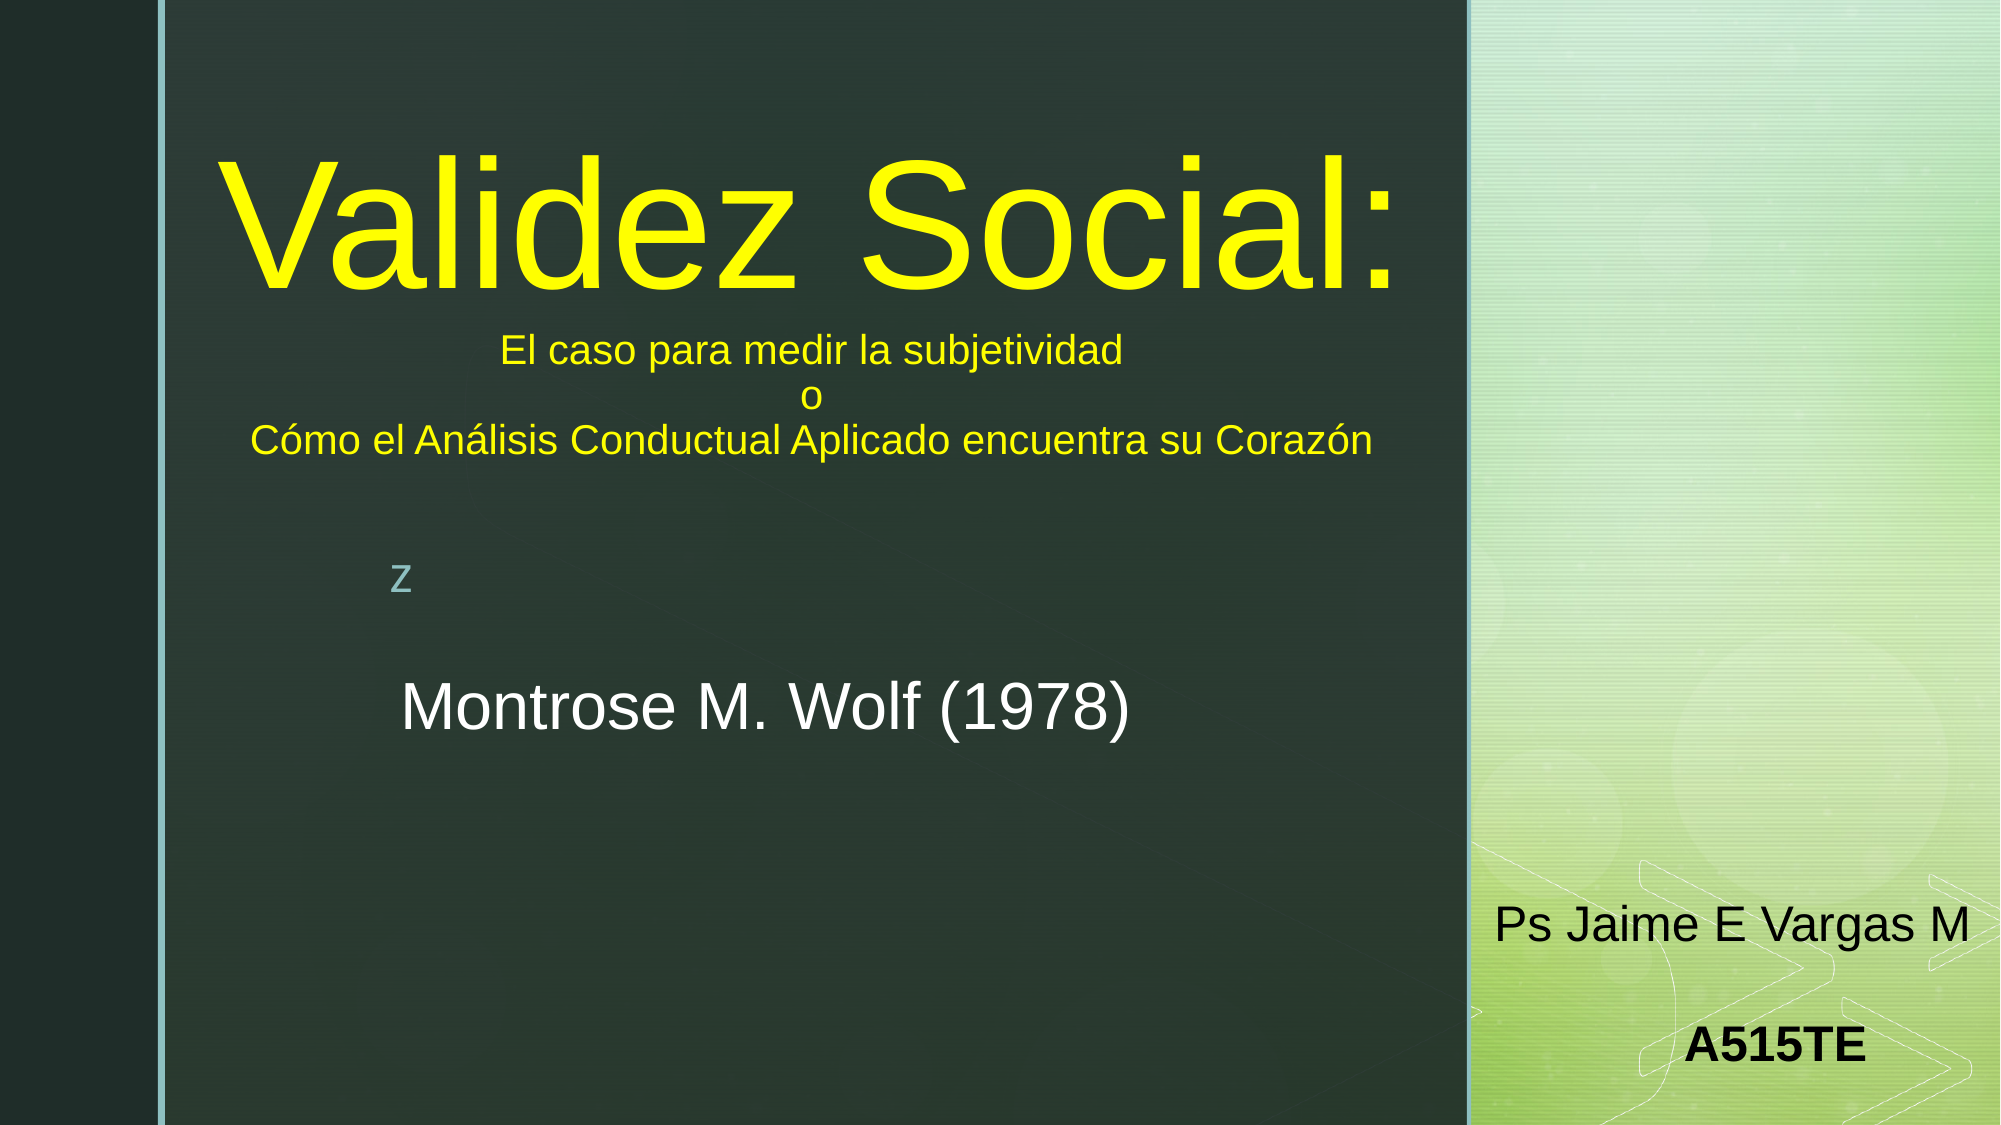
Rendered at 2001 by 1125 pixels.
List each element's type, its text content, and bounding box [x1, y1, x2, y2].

text_box Ps Jaime E Vargas M A515TE [1479, 884, 2000, 1080]
subtitle Montrose M. Wolf (1978) [385, 559, 1175, 751]
title Validez Social: El caso para medir la subjetividad o Cómo el Análisis Conductual Aplicado encuentra su Corazón [185, 122, 1438, 487]
picture [1472, 0, 2001, 1125]
